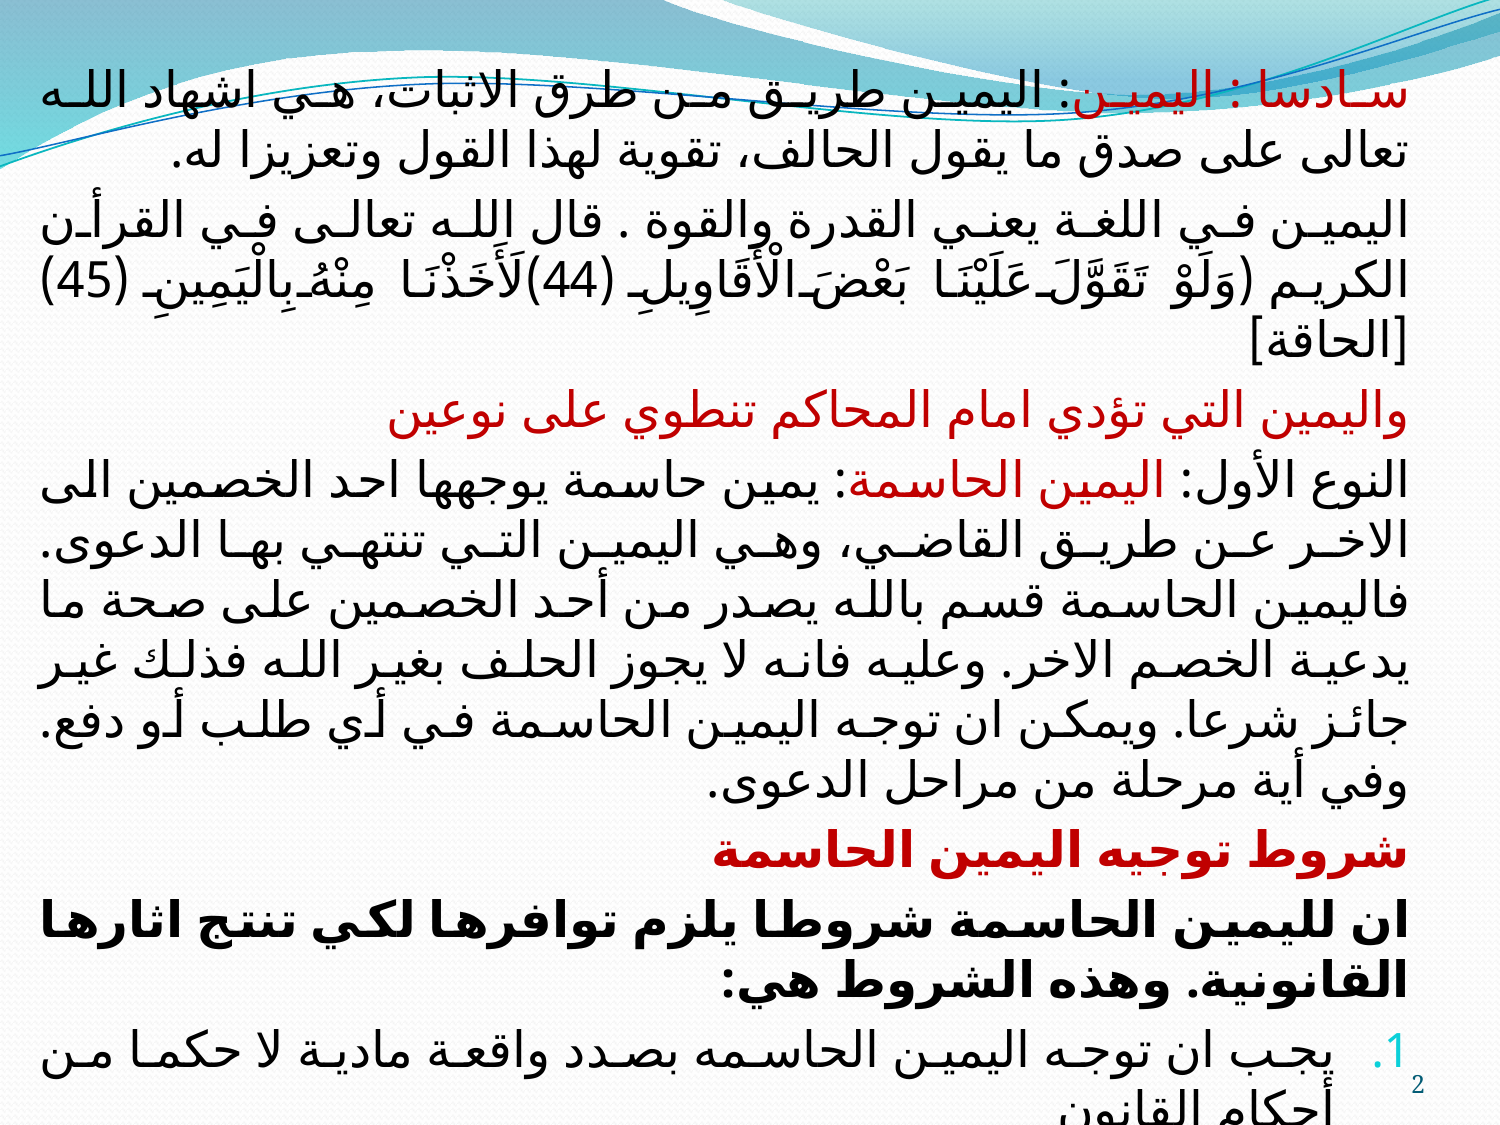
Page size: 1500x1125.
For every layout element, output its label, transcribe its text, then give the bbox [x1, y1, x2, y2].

slide_number 2 [1299, 1042, 1425, 1103]
list سادسا : اليمين: اليمين طريق من طرق الاثبات، هي اشهاد الله تعالى على صدق ما يقول الحالف، تقوية لهذا القول وتعزيزا له. اليمين في اللغة يعني القدرة والقوة . قال الله تعالى في القرأن الكريم (وَلَوْ تَقَوَّلَ عَلَيْنَا بَعْضَ الْأَقَاوِيلِ (44)لَأَخَذْنَا مِنْهُ بِالْيَمِينِ (45) [الحاقة] واليمين التي تؤدي امام المحاكم تنطوي على نوعين النوع الأول: اليمين الحاسمة: يمين حاسمة يوجهها احد الخصمين الى الاخر عن طريق القاضي، وهي اليمين التي تنتهي بها الدعوى. فاليمين الحاسمة قسم بالله يصدر من أحد الخصمين على صحة ما يدعية الخصم الاخر. وعليه فانه لا يجوز الحلف بغير الله فذلك غير جائز شرعا. ويمكن ان توجه اليمين الحاسمة في أي طلب أو دفع. وفي أية مرحلة من مراحل الدعوى. شروط توجيه اليمين الحاسمة ان لليمين الحاسمة شروطا يلزم توافرها لكي تنتج اثارها القانونية. وهذه الشروط هي: يجب ان توجه اليمين الحاسمه بصدد واقعة مادية لا حكما من أحكام القانون اليمين الحاسمه يجب ان تؤدي امام المحكمة المختصة، ولا أعتبار بالنكول عن اليمين خارجها. ان يكون غاية من توجيه اليمين الحاسمه وضع حد نهائي لنزاع وتنازل عن غيرها من ادلة الاثبات، فلذا لا يجوز ان توجه هذه اليمين على سبيل الاحتياط. [24, 50, 1425, 1038]
